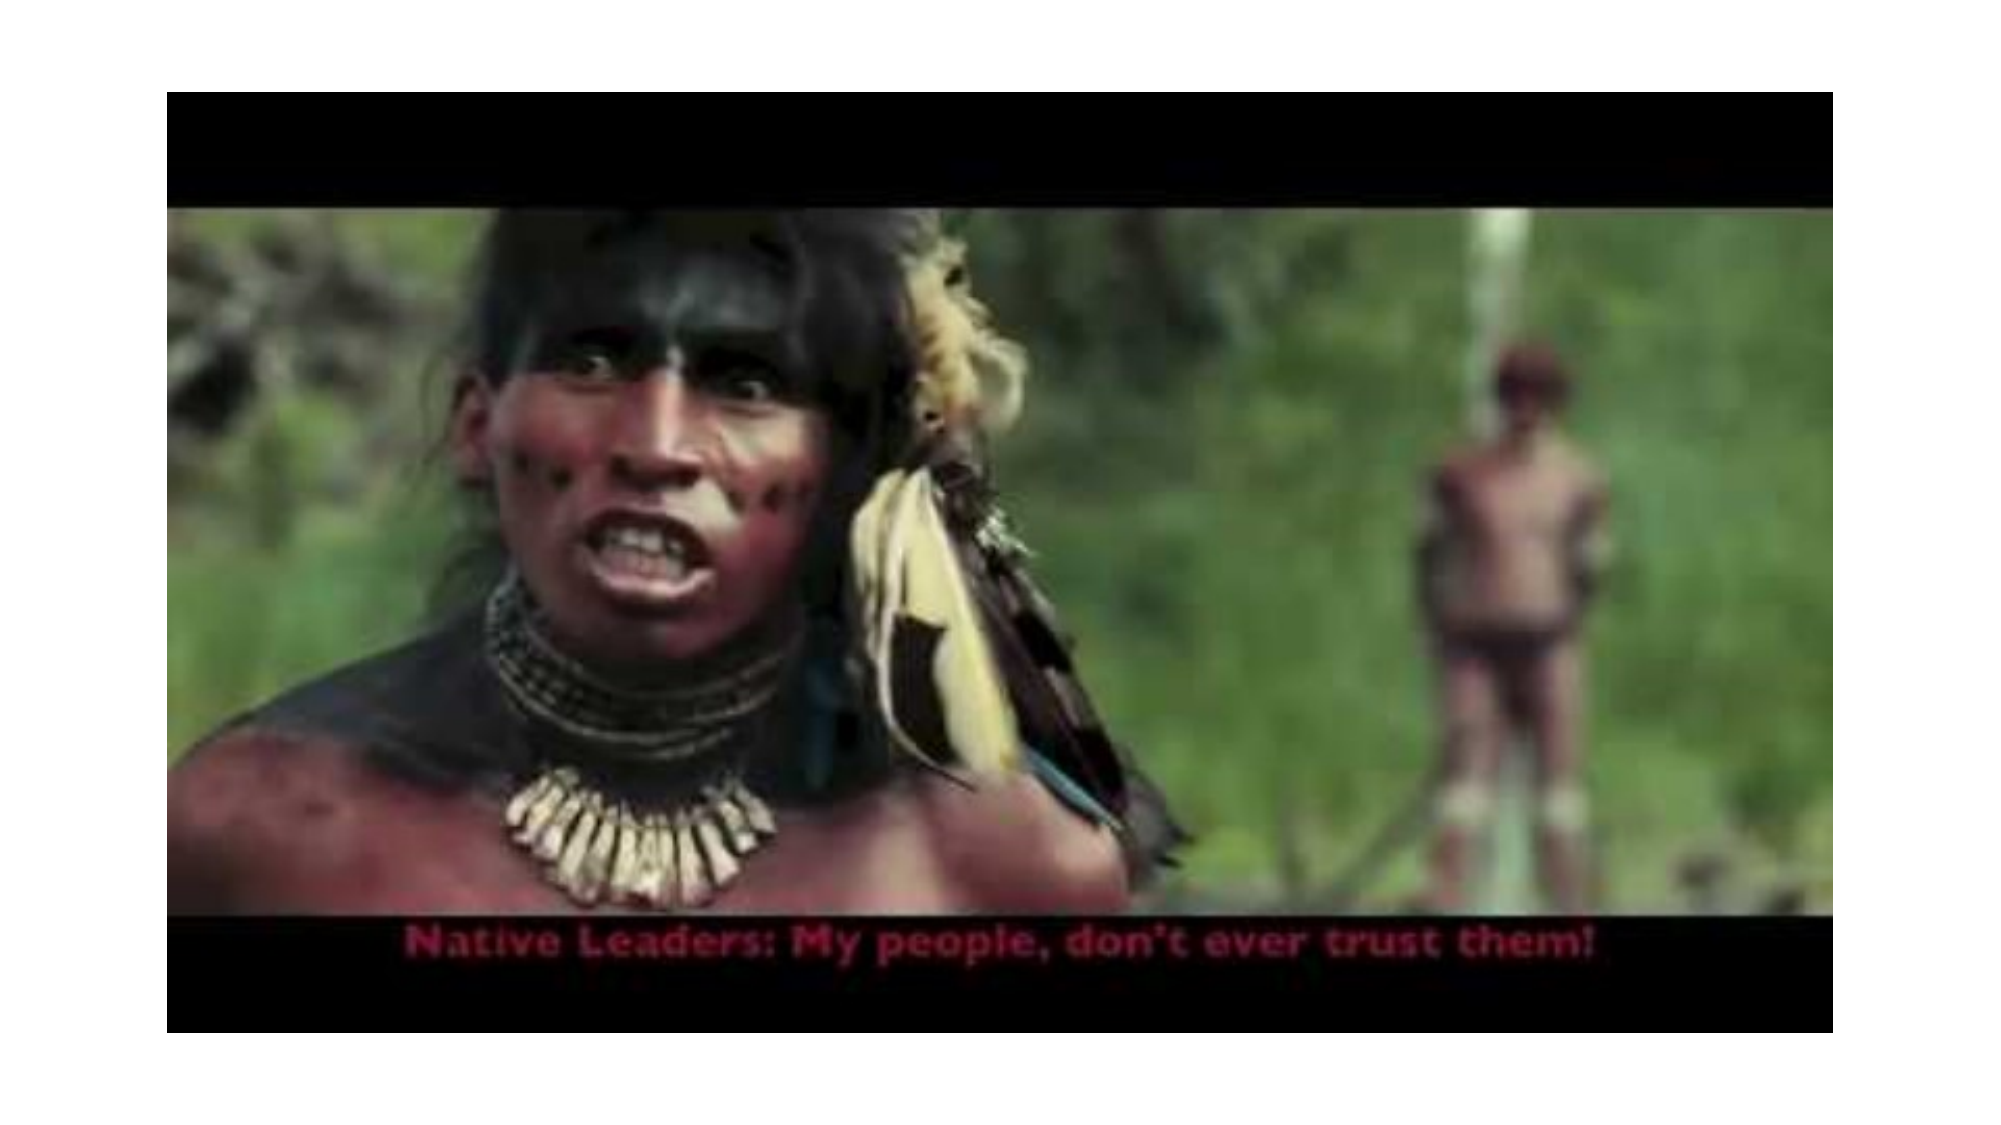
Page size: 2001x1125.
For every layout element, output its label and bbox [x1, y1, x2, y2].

text_box [166, 91, 1834, 1034]
